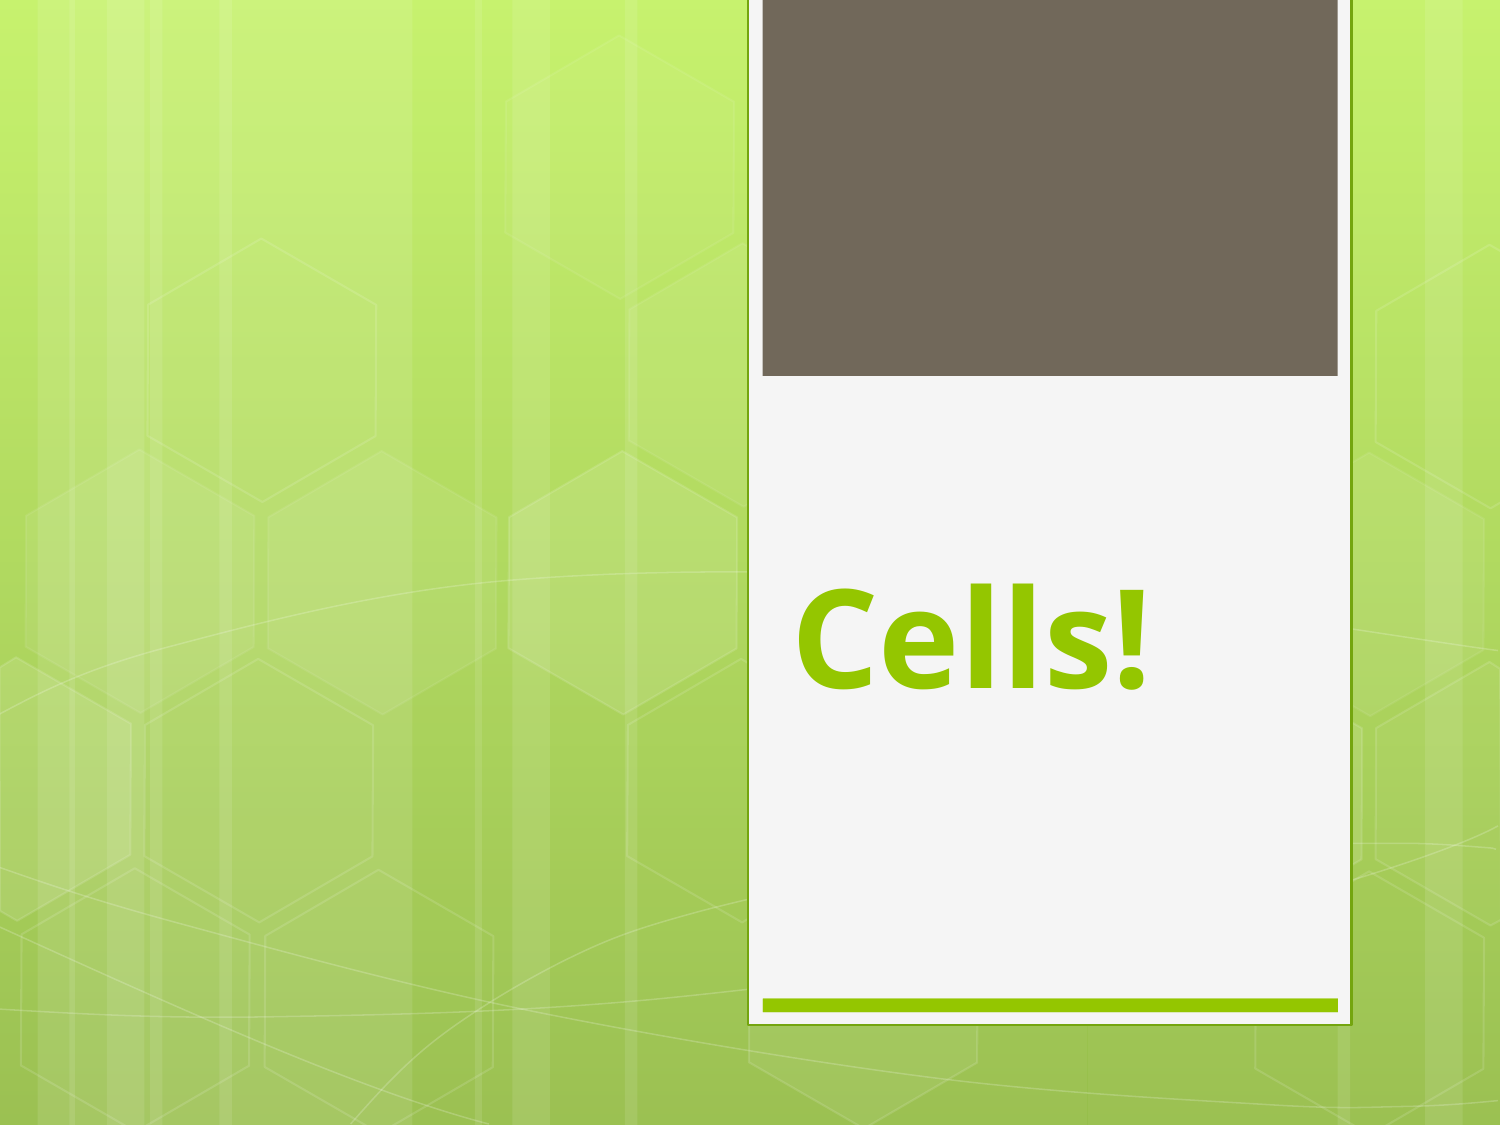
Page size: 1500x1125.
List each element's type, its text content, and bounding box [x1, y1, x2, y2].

title Cells! [776, 444, 1320, 724]
